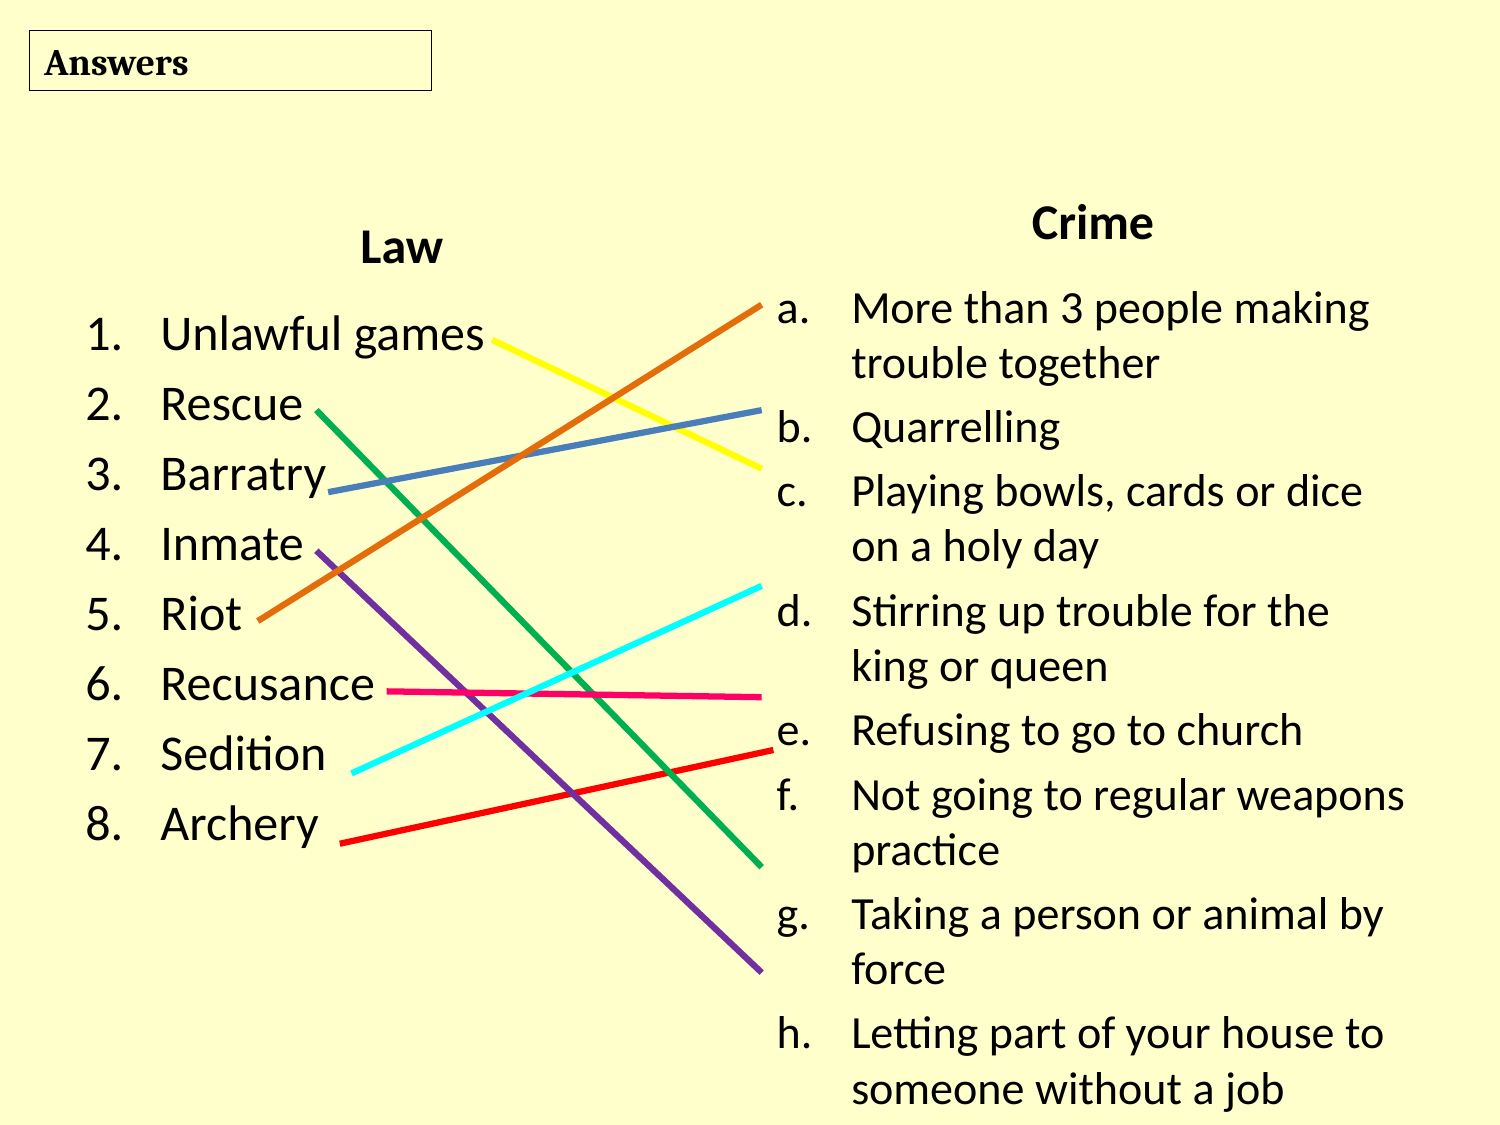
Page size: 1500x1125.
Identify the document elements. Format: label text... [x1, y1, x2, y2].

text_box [257, 304, 762, 622]
list Crime [761, 152, 1425, 258]
list Law [70, 175, 734, 281]
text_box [351, 585, 762, 774]
list Unlawful games Rescue Barratry Inmate Riot Recusance Sedition Archery [70, 292, 734, 1082]
list More than 3 people making trouble together Quarrelling Playing bowls, cards or dice on a holy day Stirring up trouble for the king or queen Refusing to go to church Not going to regular weapons practice Taking a person or animal by force Letting part of your house to someone without a job [761, 269, 1425, 1125]
text_box Answers [29, 30, 432, 91]
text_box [316, 630, 762, 973]
